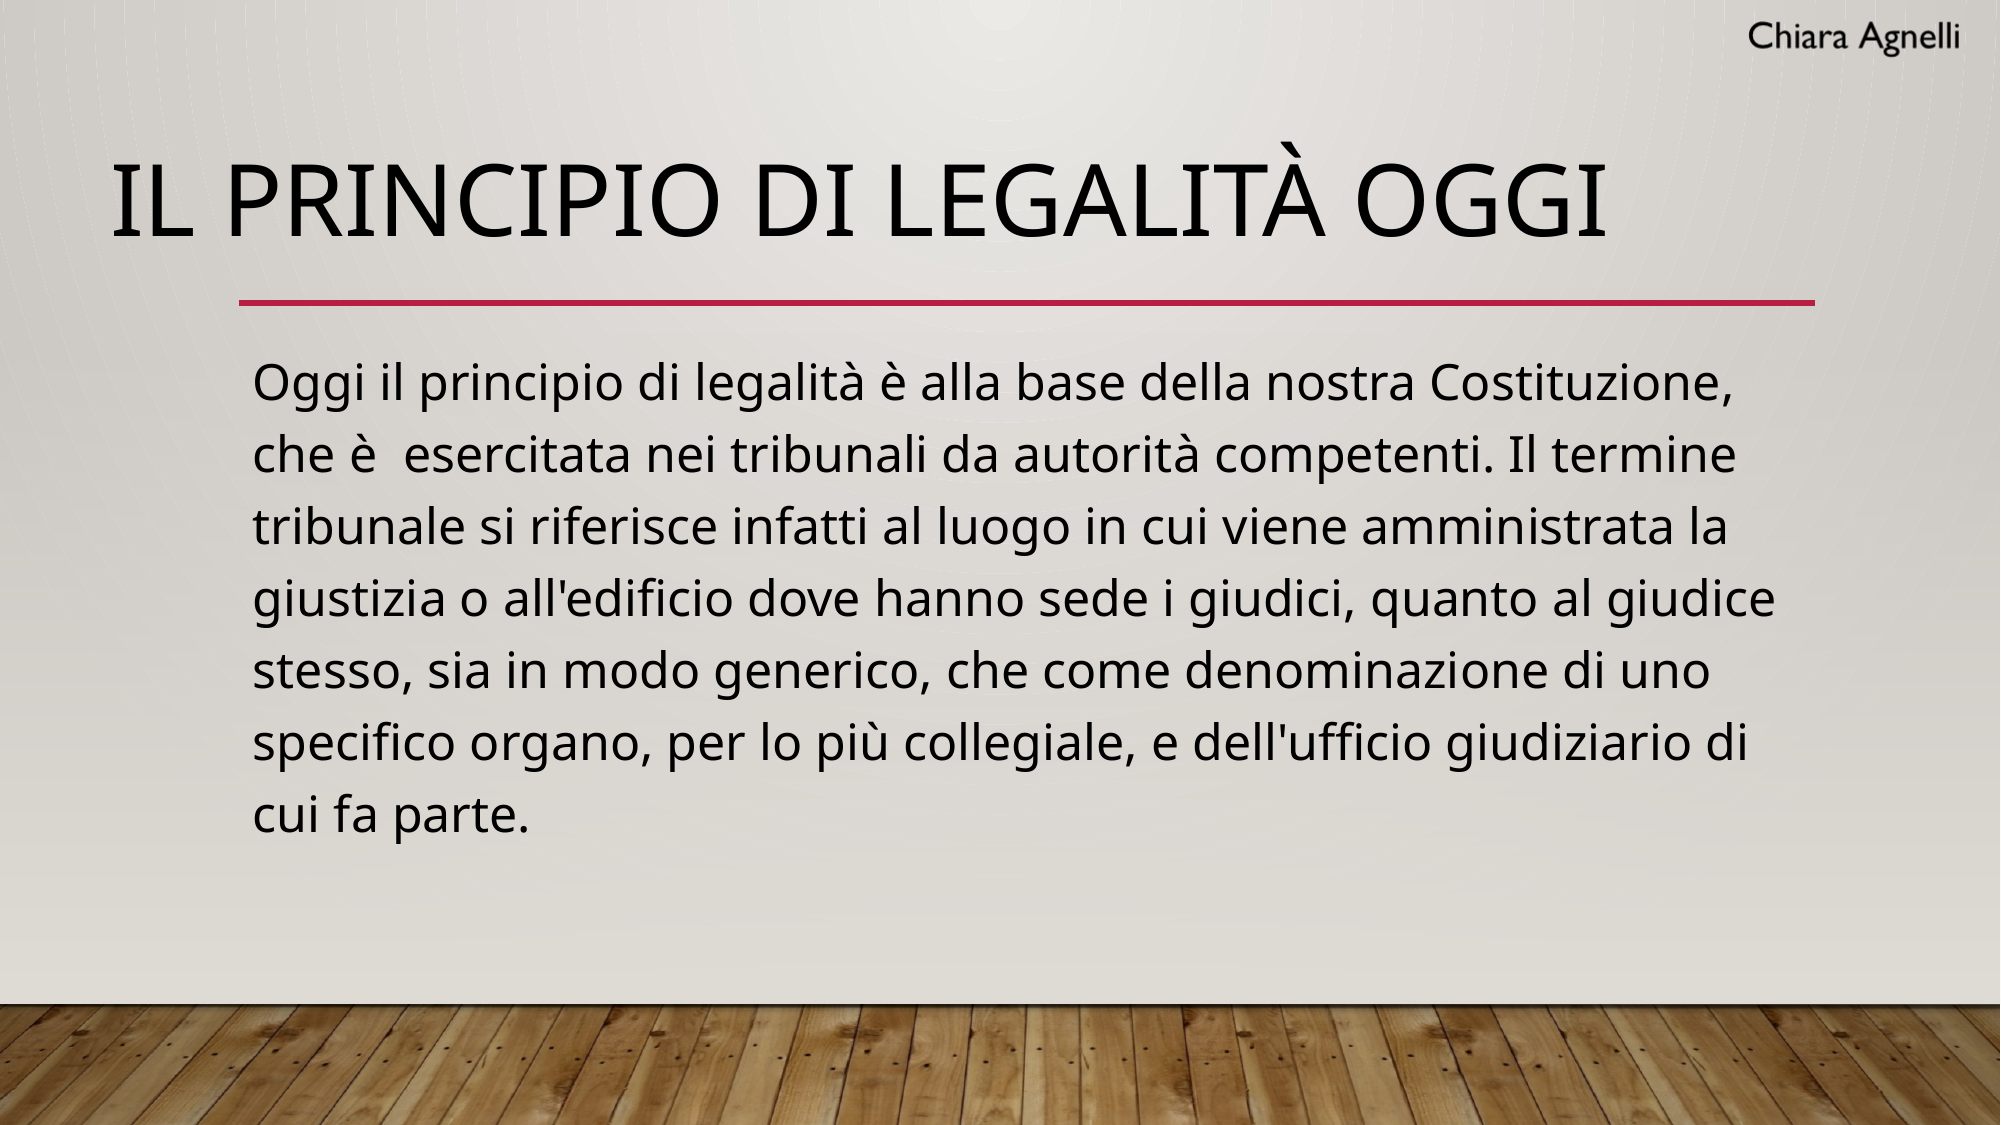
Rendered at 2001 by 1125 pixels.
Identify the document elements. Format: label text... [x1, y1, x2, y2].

list Oggi il principio di legalità è alla base della nostra Costituzione, che è esercitata nei tribunali da autorità competenti. Il termine tribunale si riferisce infatti al luogo in cui viene amministrata la giustizia o all'edificio dove hanno sede i giudici, quanto al giudice stesso, sia in modo generico, che come denominazione di uno specifico organo, per lo più collegiale, e dell'ufficio giudiziario di cui fa parte. [237, 330, 1814, 897]
picture [0, 1004, 2000, 1125]
title IL PRINCIPIO DI LEGALITÀ OGGI [95, 142, 1814, 315]
picture [1723, 0, 2000, 82]
